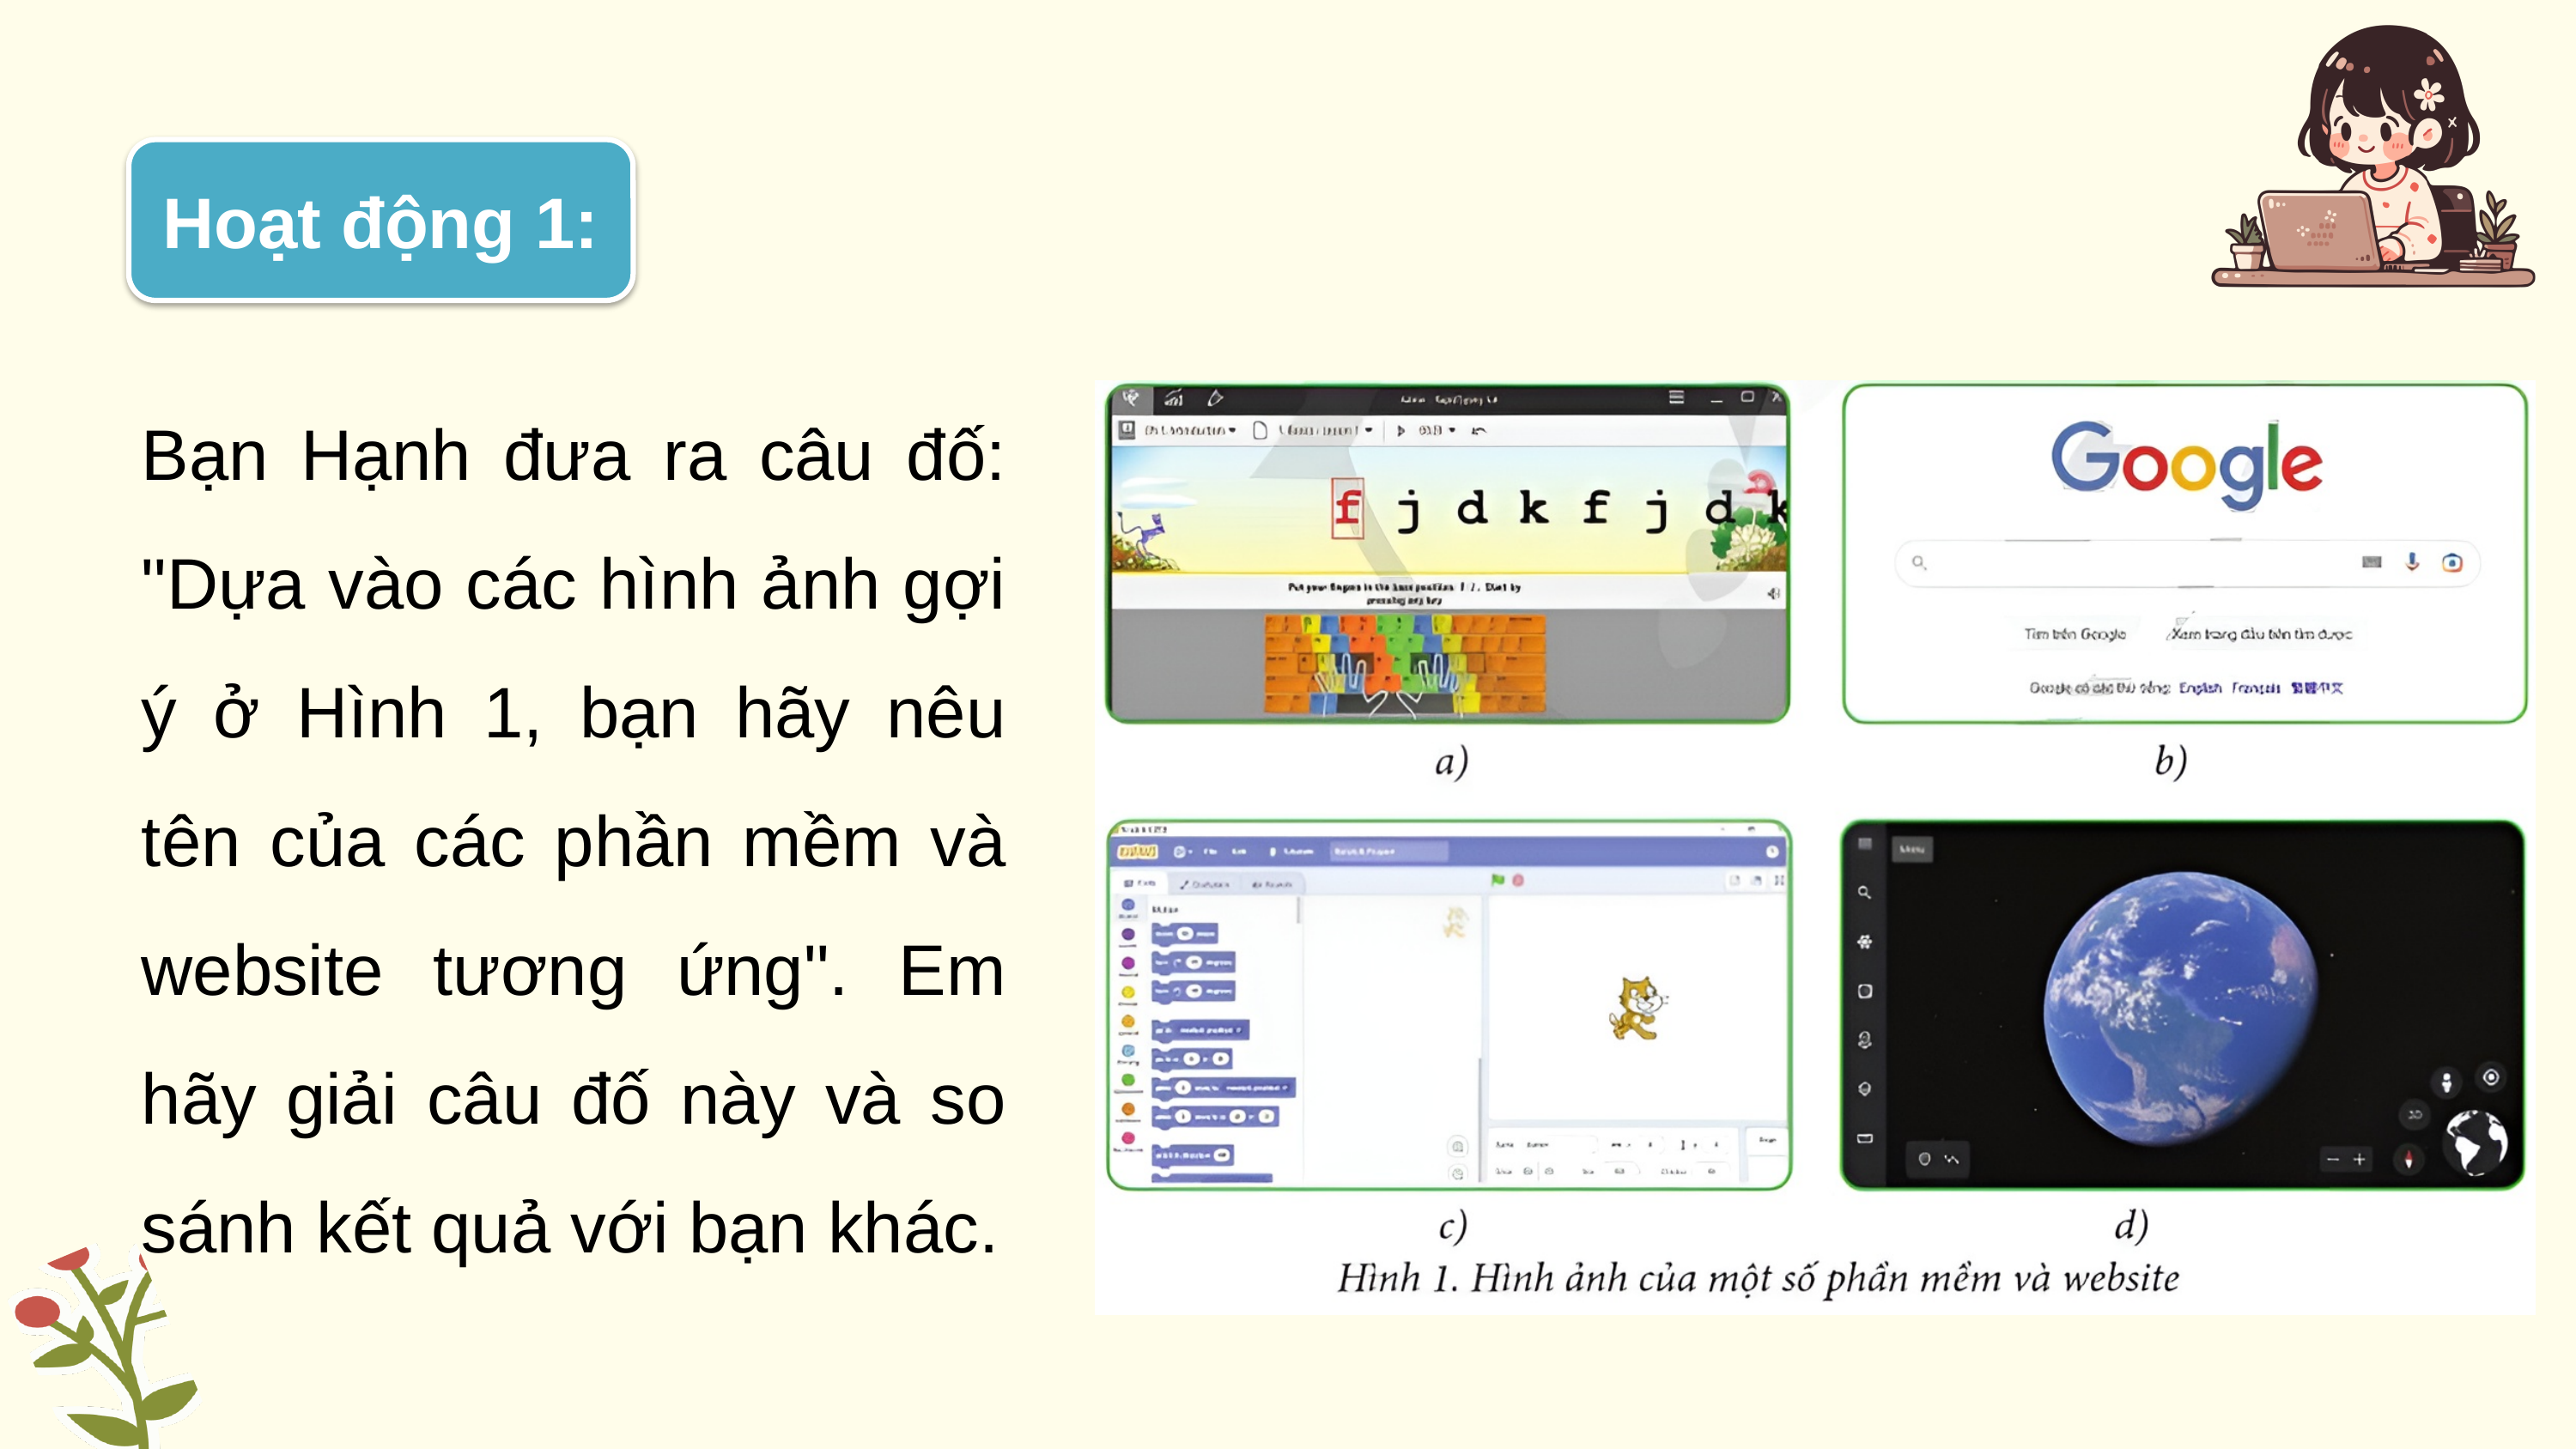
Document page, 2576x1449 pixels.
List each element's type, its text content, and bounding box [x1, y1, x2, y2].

picture [1095, 380, 2536, 1315]
text_box [0, 1228, 223, 1449]
picture [2210, 24, 2536, 288]
text_box Hoạt động 1: [125, 136, 636, 304]
text_box Bạn Hạnh đưa ra câu đố: "Dựa vào các hình ảnh gợi ý ở Hình 1, bạn hãy nêu tên của các phần mềm và website tương ứng". Em hãy giải câu đố này và so sánh kết quả với bạn khác. [128, 359, 1019, 1274]
